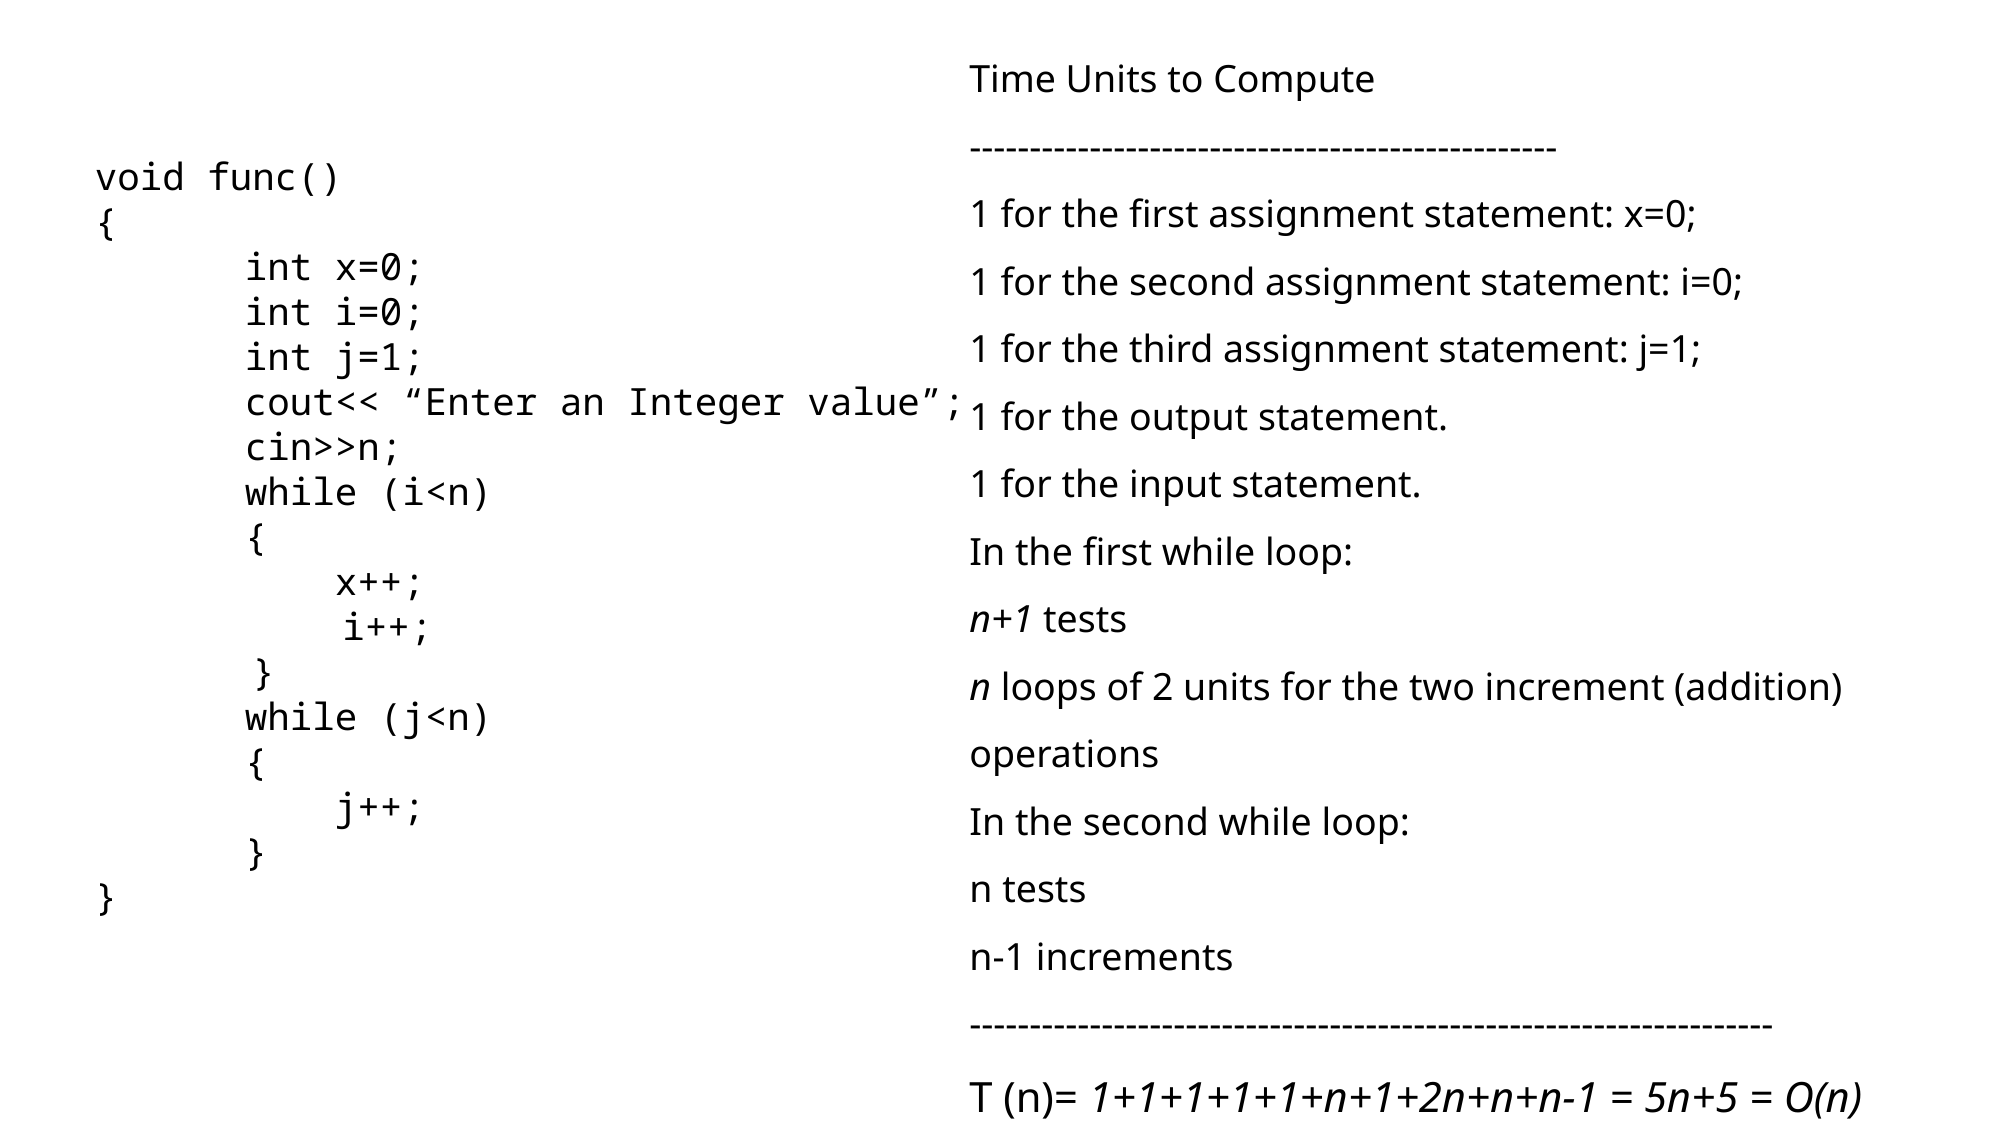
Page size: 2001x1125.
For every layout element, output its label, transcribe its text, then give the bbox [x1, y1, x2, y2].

text_box void func() { int x=0; int i=0; int j=1; cout<< “Enter an Integer value”; cin>>n; while (i<n) { x++; i++; } while (j<n) { j++; } } [79, 145, 954, 971]
text_box Time Units to Compute ------------------------------------------------- 1 for the first assignment statement: x=0; 1 for the second assignment statement: i=0; 1 for the third assignment statement: j=1; 1 for the output statement. 1 for the input statement. In the first while loop: n+1 tests n loops of 2 units for the two increment (addition) operations In the second while loop: n tests n-1 increments ------------------------------------------------------------------- T (n)= 1+1+1+1+1+n+1+2n+n+n-1 = 5n+5 = O(n) [954, 25, 1955, 1125]
